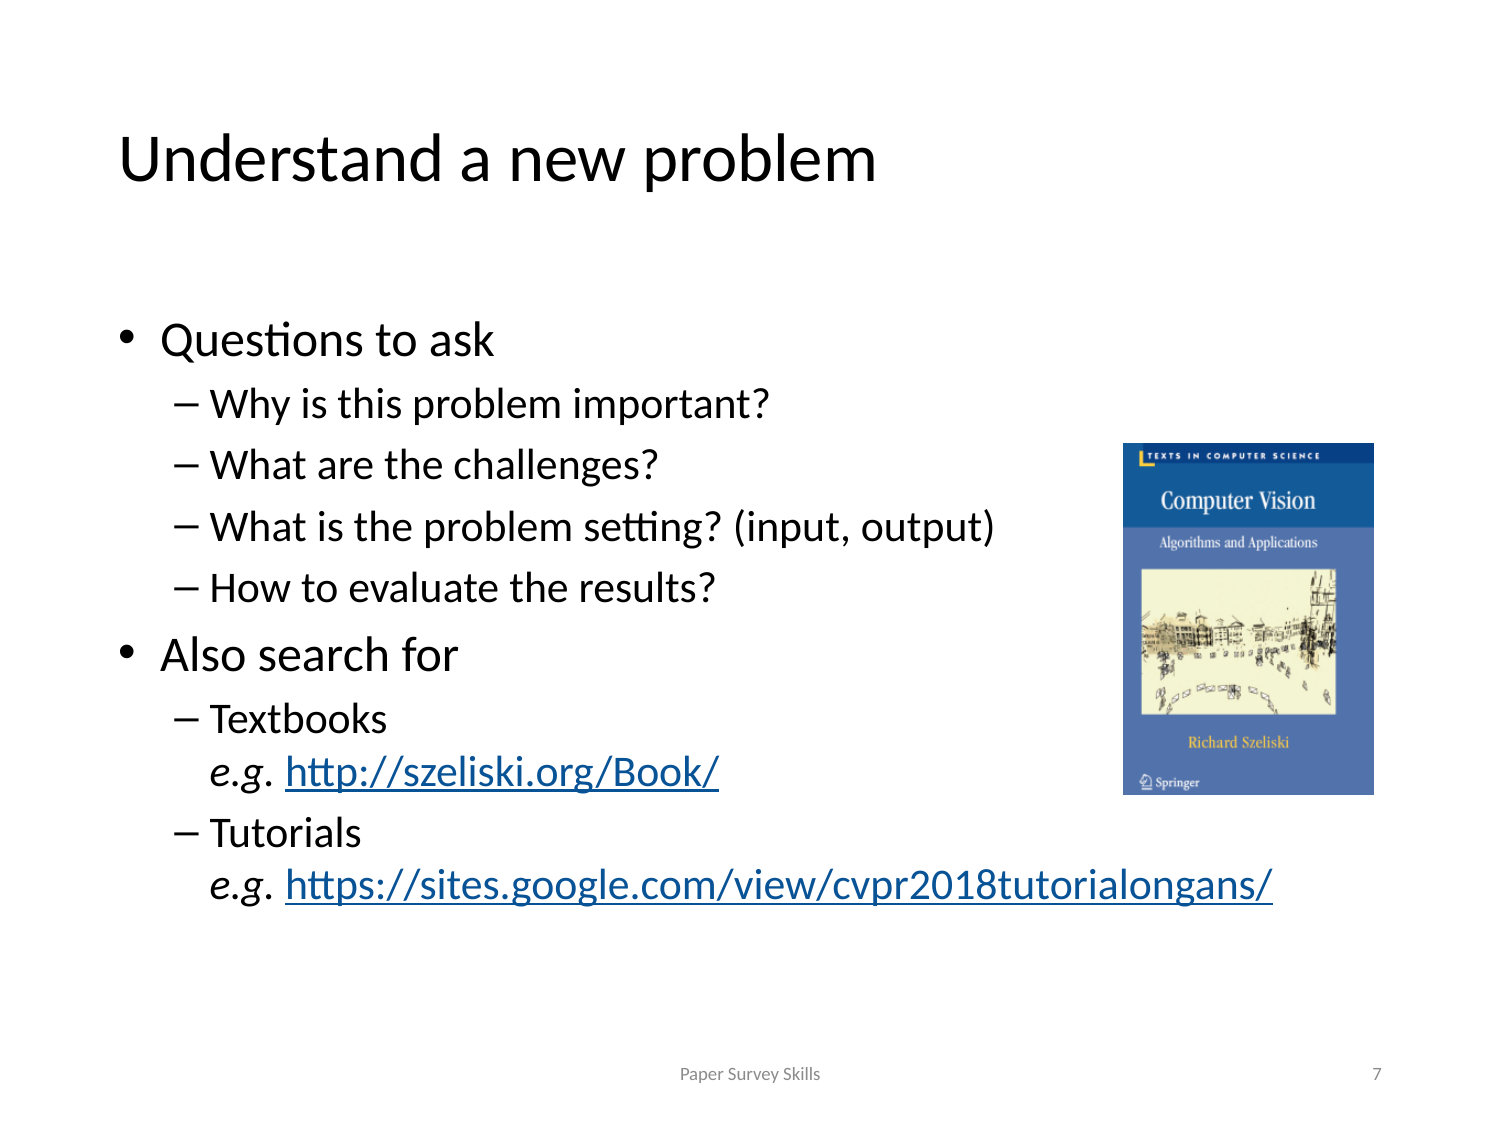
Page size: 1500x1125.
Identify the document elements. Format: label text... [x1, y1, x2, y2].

list Questions to ask Why is this problem important? What are the challenges? What is the problem setting? (input, output) How to evaluate the results? Also search for Textbooks e.g. http://szeliski.org/Book/ Tutorials e.g. https://sites.google.com/view/cvpr2018tutorialongans/ [103, 298, 1397, 1013]
title Understand a new problem [103, 45, 1397, 263]
footer Paper Survey Skills [571, 1042, 929, 1103]
picture [1123, 443, 1374, 795]
slide_number 7 [993, 1042, 1397, 1103]
